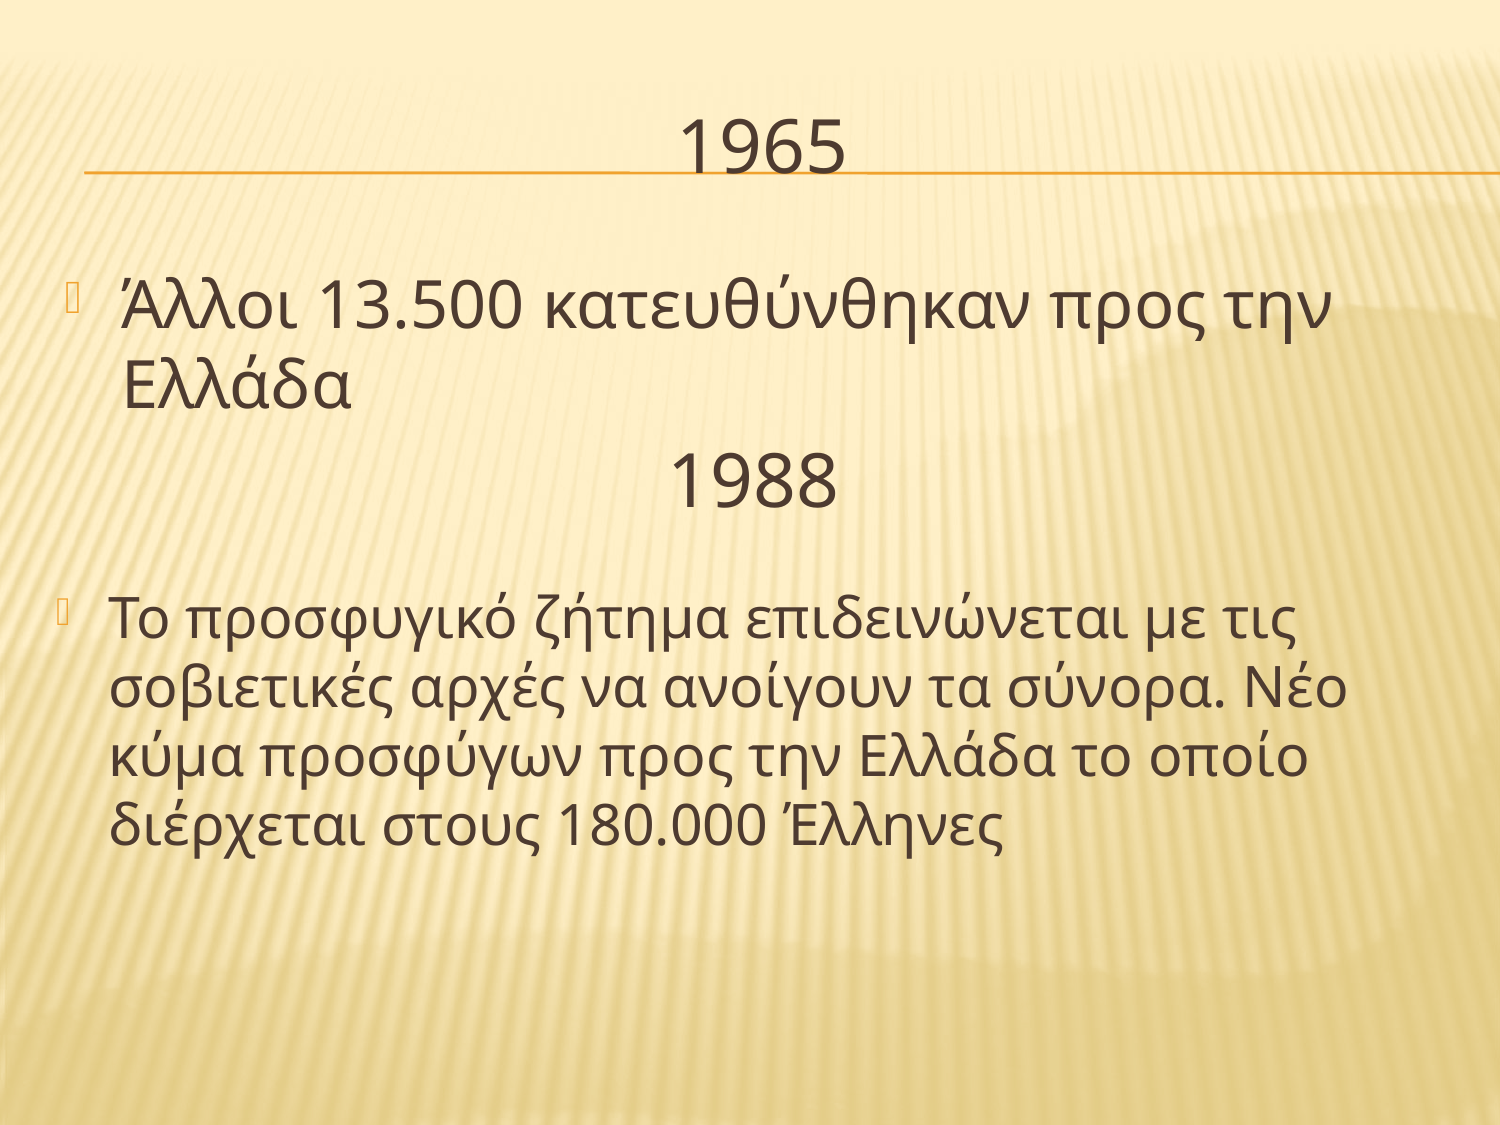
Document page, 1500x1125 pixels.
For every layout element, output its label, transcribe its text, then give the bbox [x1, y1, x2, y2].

title 1965 [50, 75, 1475, 213]
list Άλλοι 13.500 κατευθύνθηκαν προς την Ελλάδα [50, 254, 1475, 421]
text_box Το προσφυγικό ζήτημα επιδεινώνεται με τις σοβιετικές αρχές να ανοίγουν τα σύνορα. Νέο κύμα προσφύγων προς την Ελλάδα το οποίο διέρχεται στους 180.000 Έλληνες [41, 574, 1467, 870]
text_box 1988 [41, 408, 1467, 547]
